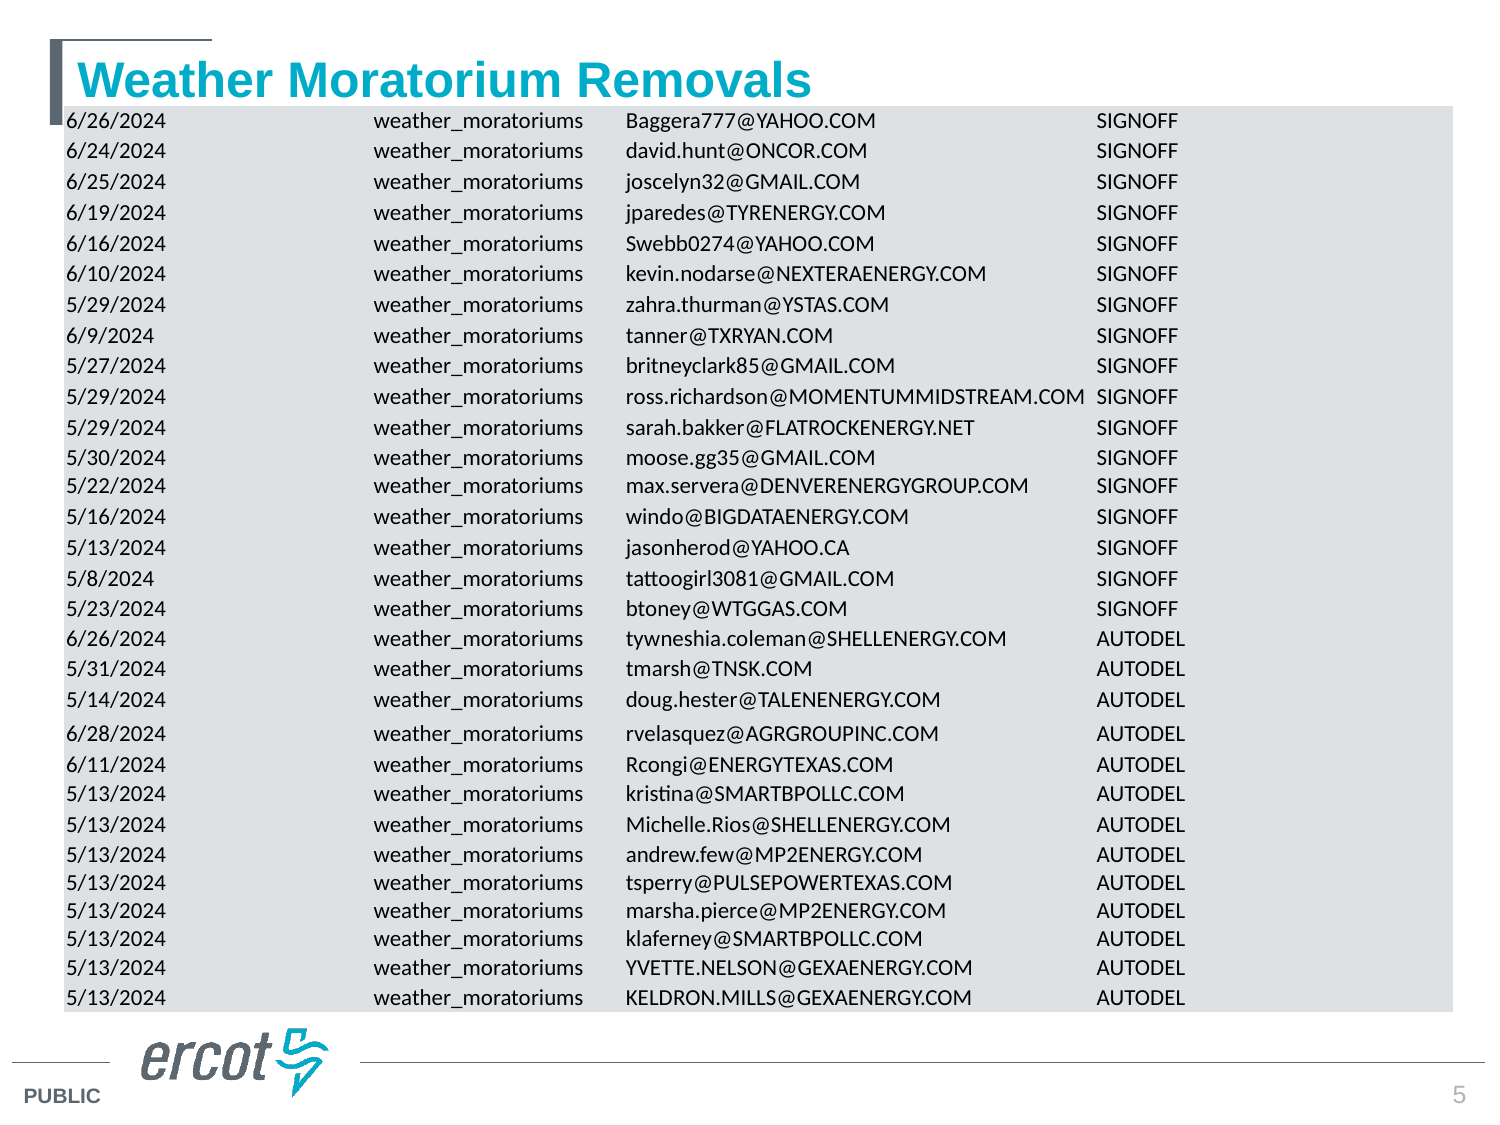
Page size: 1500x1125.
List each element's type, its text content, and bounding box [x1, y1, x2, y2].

table_cell 5/23/2024 [64, 592, 372, 623]
table_cell Rcongi@ENERGYTEXAS.COM [624, 748, 1095, 778]
table_cell Michelle.Rios@SHELLENERGY.COM [624, 808, 1095, 838]
table_cell SIGNOFF [1095, 471, 1453, 500]
table_cell 5/13/2024 [64, 808, 372, 838]
table_cell windo@BIGDATAENERGY.COM [624, 500, 1095, 530]
table_cell weather_moratoriums [372, 257, 624, 288]
table_cell AUTODEL [1095, 953, 1453, 981]
table_cell andrew.few@MP2ENERGY.COM [624, 838, 1095, 868]
table_header weather_moratoriums [372, 106, 624, 134]
table_cell 5/13/2024 [64, 896, 372, 924]
table_cell weather_moratoriums [372, 380, 624, 410]
table_cell 5/27/2024 [64, 349, 372, 380]
table_cell britneyclark85@GMAIL.COM [624, 349, 1095, 380]
table_cell 6/19/2024 [64, 195, 372, 226]
table_cell SIGNOFF [1095, 165, 1453, 195]
table_cell SIGNOFF [1095, 195, 1453, 226]
table_cell 5/31/2024 [64, 652, 372, 682]
table_cell doug.hester@TALENENERGY.COM [624, 682, 1095, 713]
table_cell weather_moratoriums [372, 288, 624, 318]
table_header Baggera777@YAHOO.COM [624, 106, 1095, 134]
table_cell tywneshia.coleman@SHELLENERGY.COM [624, 623, 1095, 652]
table_cell weather_moratoriums [372, 471, 624, 500]
table_cell SIGNOFF [1095, 226, 1453, 257]
table_cell weather_moratoriums [372, 868, 624, 896]
table_cell max.servera@DENVERENERGYGROUP.COM [624, 471, 1095, 500]
table_cell AUTODEL [1095, 682, 1453, 713]
table_cell 6/25/2024 [64, 165, 372, 195]
title Weather Moratorium Removals [62, 39, 1450, 118]
table_cell KELDRON.MILLS@GEXAENERGY.COM [624, 981, 1095, 1012]
table_cell weather_moratoriums [372, 778, 624, 808]
table_cell jparedes@TYRENERGY.COM [624, 195, 1095, 226]
table_cell joscelyn32@GMAIL.COM [624, 165, 1095, 195]
table_cell weather_moratoriums [372, 349, 624, 380]
table_cell weather_moratoriums [372, 748, 624, 778]
table_cell 6/11/2024 [64, 748, 372, 778]
table_cell SIGNOFF [1095, 500, 1453, 530]
table_cell weather_moratoriums [372, 953, 624, 981]
table_cell klaferney@SMARTBPOLLC.COM [624, 924, 1095, 953]
table_cell weather_moratoriums [372, 165, 624, 195]
table_cell weather_moratoriums [372, 561, 624, 592]
table_cell SIGNOFF [1095, 441, 1453, 471]
table_cell weather_moratoriums [372, 682, 624, 713]
table_cell ross.richardson@MOMENTUMMIDSTREAM.COM [624, 380, 1095, 410]
slide_number 5 [1437, 1076, 1475, 1112]
table_cell YVETTE.NELSON@GEXAENERGY.COM [624, 953, 1095, 981]
table_header 6/26/2024 [64, 106, 372, 134]
table_cell SIGNOFF [1095, 530, 1453, 561]
table_cell weather_moratoriums [372, 838, 624, 868]
table_cell AUTODEL [1095, 652, 1453, 682]
table_cell 5/14/2024 [64, 682, 372, 713]
table_cell jasonherod@YAHOO.CA [624, 530, 1095, 561]
table_cell weather_moratoriums [372, 896, 624, 924]
table_cell weather_moratoriums [372, 500, 624, 530]
table_cell marsha.pierce@MP2ENERGY.COM [624, 896, 1095, 924]
table_cell SIGNOFF [1095, 318, 1453, 349]
table_cell btoney@WTGGAS.COM [624, 592, 1095, 623]
table_cell kevin.nodarse@NEXTERAENERGY.COM [624, 257, 1095, 288]
picture [137, 1050, 332, 1100]
table_cell tsperry@PULSEPOWERTEXAS.COM [624, 868, 1095, 896]
table_cell 5/13/2024 [64, 953, 372, 981]
table_cell weather_moratoriums [372, 318, 624, 349]
table_cell 5/13/2024 [64, 530, 372, 561]
table_cell 5/29/2024 [64, 380, 372, 410]
table_cell SIGNOFF [1095, 288, 1453, 318]
table_cell weather_moratoriums [372, 652, 624, 682]
table_cell weather_moratoriums [372, 410, 624, 441]
table_cell 5/13/2024 [64, 981, 372, 1012]
table_cell weather_moratoriums [372, 713, 624, 748]
table_cell weather_moratoriums [372, 134, 624, 165]
table_cell 6/28/2024 [64, 713, 372, 748]
table_cell SIGNOFF [1095, 134, 1453, 165]
list [56, 118, 1457, 1050]
table_cell 6/16/2024 [64, 226, 372, 257]
table_cell 5/29/2024 [64, 288, 372, 318]
table_cell 6/24/2024 [64, 134, 372, 165]
table_cell weather_moratoriums [372, 441, 624, 471]
table_cell AUTODEL [1095, 896, 1453, 924]
table_header SIGNOFF [1095, 106, 1453, 134]
table_cell 5/13/2024 [64, 838, 372, 868]
table_cell weather_moratoriums [372, 623, 624, 652]
table_cell 5/30/2024 [64, 441, 372, 471]
table_cell Swebb0274@YAHOO.COM [624, 226, 1095, 257]
table_cell AUTODEL [1095, 838, 1453, 868]
table_cell moose.gg35@GMAIL.COM [624, 441, 1095, 471]
table_cell weather_moratoriums [372, 530, 624, 561]
table_cell AUTODEL [1095, 623, 1453, 652]
table_cell 6/10/2024 [64, 257, 372, 288]
table_cell kristina@SMARTBPOLLC.COM [624, 778, 1095, 808]
table_cell 5/8/2024 [64, 561, 372, 592]
table_cell SIGNOFF [1095, 561, 1453, 592]
table_cell weather_moratoriums [372, 924, 624, 953]
table_cell 6/26/2024 [64, 623, 372, 652]
table_cell weather_moratoriums [372, 808, 624, 838]
table_cell weather_moratoriums [372, 592, 624, 623]
table_cell 5/29/2024 [64, 410, 372, 441]
table_cell AUTODEL [1095, 981, 1453, 1012]
table_cell AUTODEL [1095, 748, 1453, 778]
table_cell SIGNOFF [1095, 380, 1453, 410]
table_cell AUTODEL [1095, 924, 1453, 953]
table_cell tanner@TXRYAN.COM [624, 318, 1095, 349]
table_cell weather_moratoriums [372, 226, 624, 257]
table_cell AUTODEL [1095, 713, 1453, 748]
table_cell 5/13/2024 [64, 924, 372, 953]
table_cell zahra.thurman@YSTAS.COM [624, 288, 1095, 318]
table_cell SIGNOFF [1095, 257, 1453, 288]
table_cell tattoogirl3081@GMAIL.COM [624, 561, 1095, 592]
table_cell tmarsh@TNSK.COM [624, 652, 1095, 682]
table_cell AUTODEL [1095, 868, 1453, 896]
table_cell 5/16/2024 [64, 500, 372, 530]
table_cell 5/13/2024 [64, 868, 372, 896]
table_cell rvelasquez@AGRGROUPINC.COM [624, 713, 1095, 748]
table_cell SIGNOFF [1095, 349, 1453, 380]
table_cell sarah.bakker@FLATROCKENERGY.NET [624, 410, 1095, 441]
table_cell weather_moratoriums [372, 981, 624, 1012]
table_cell 5/13/2024 [64, 778, 372, 808]
table_cell SIGNOFF [1095, 410, 1453, 441]
table_cell SIGNOFF [1095, 592, 1453, 623]
table_cell 6/9/2024 [64, 318, 372, 349]
table_cell AUTODEL [1095, 808, 1453, 838]
table_cell AUTODEL [1095, 778, 1453, 808]
table_cell weather_moratoriums [372, 195, 624, 226]
table_cell david.hunt@ONCOR.COM [624, 134, 1095, 165]
table_cell 5/22/2024 [64, 471, 372, 500]
